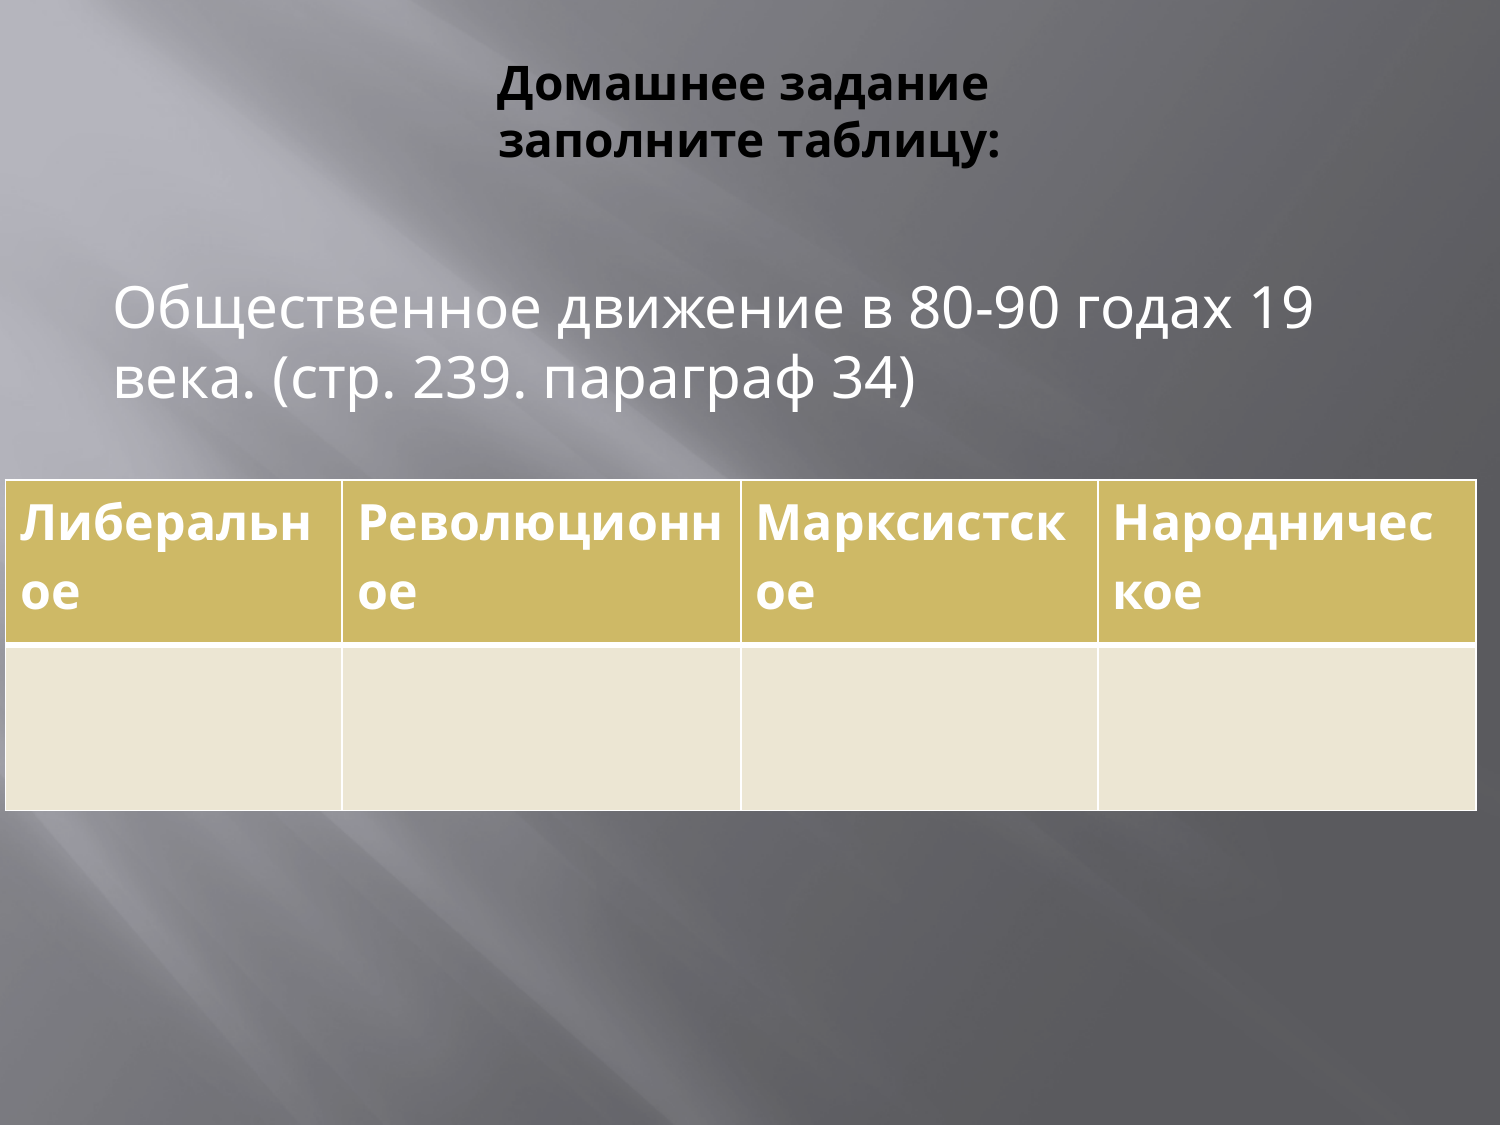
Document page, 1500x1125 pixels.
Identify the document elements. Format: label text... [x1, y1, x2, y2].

title Домашнее задание заполните таблицу: [75, 45, 1425, 233]
table_cell [742, 648, 1097, 810]
table_cell [343, 648, 740, 810]
table_cell [1099, 648, 1475, 810]
table_header Марксистское [742, 481, 1097, 642]
table_header Революционное [343, 481, 740, 642]
table_cell [6, 648, 341, 810]
table_header Народническое [1099, 481, 1475, 642]
table_header Либеральное [6, 481, 341, 642]
list Общественное движение в 80-90 годах 19 века. (стр. 239. параграф 34) [75, 262, 1425, 468]
